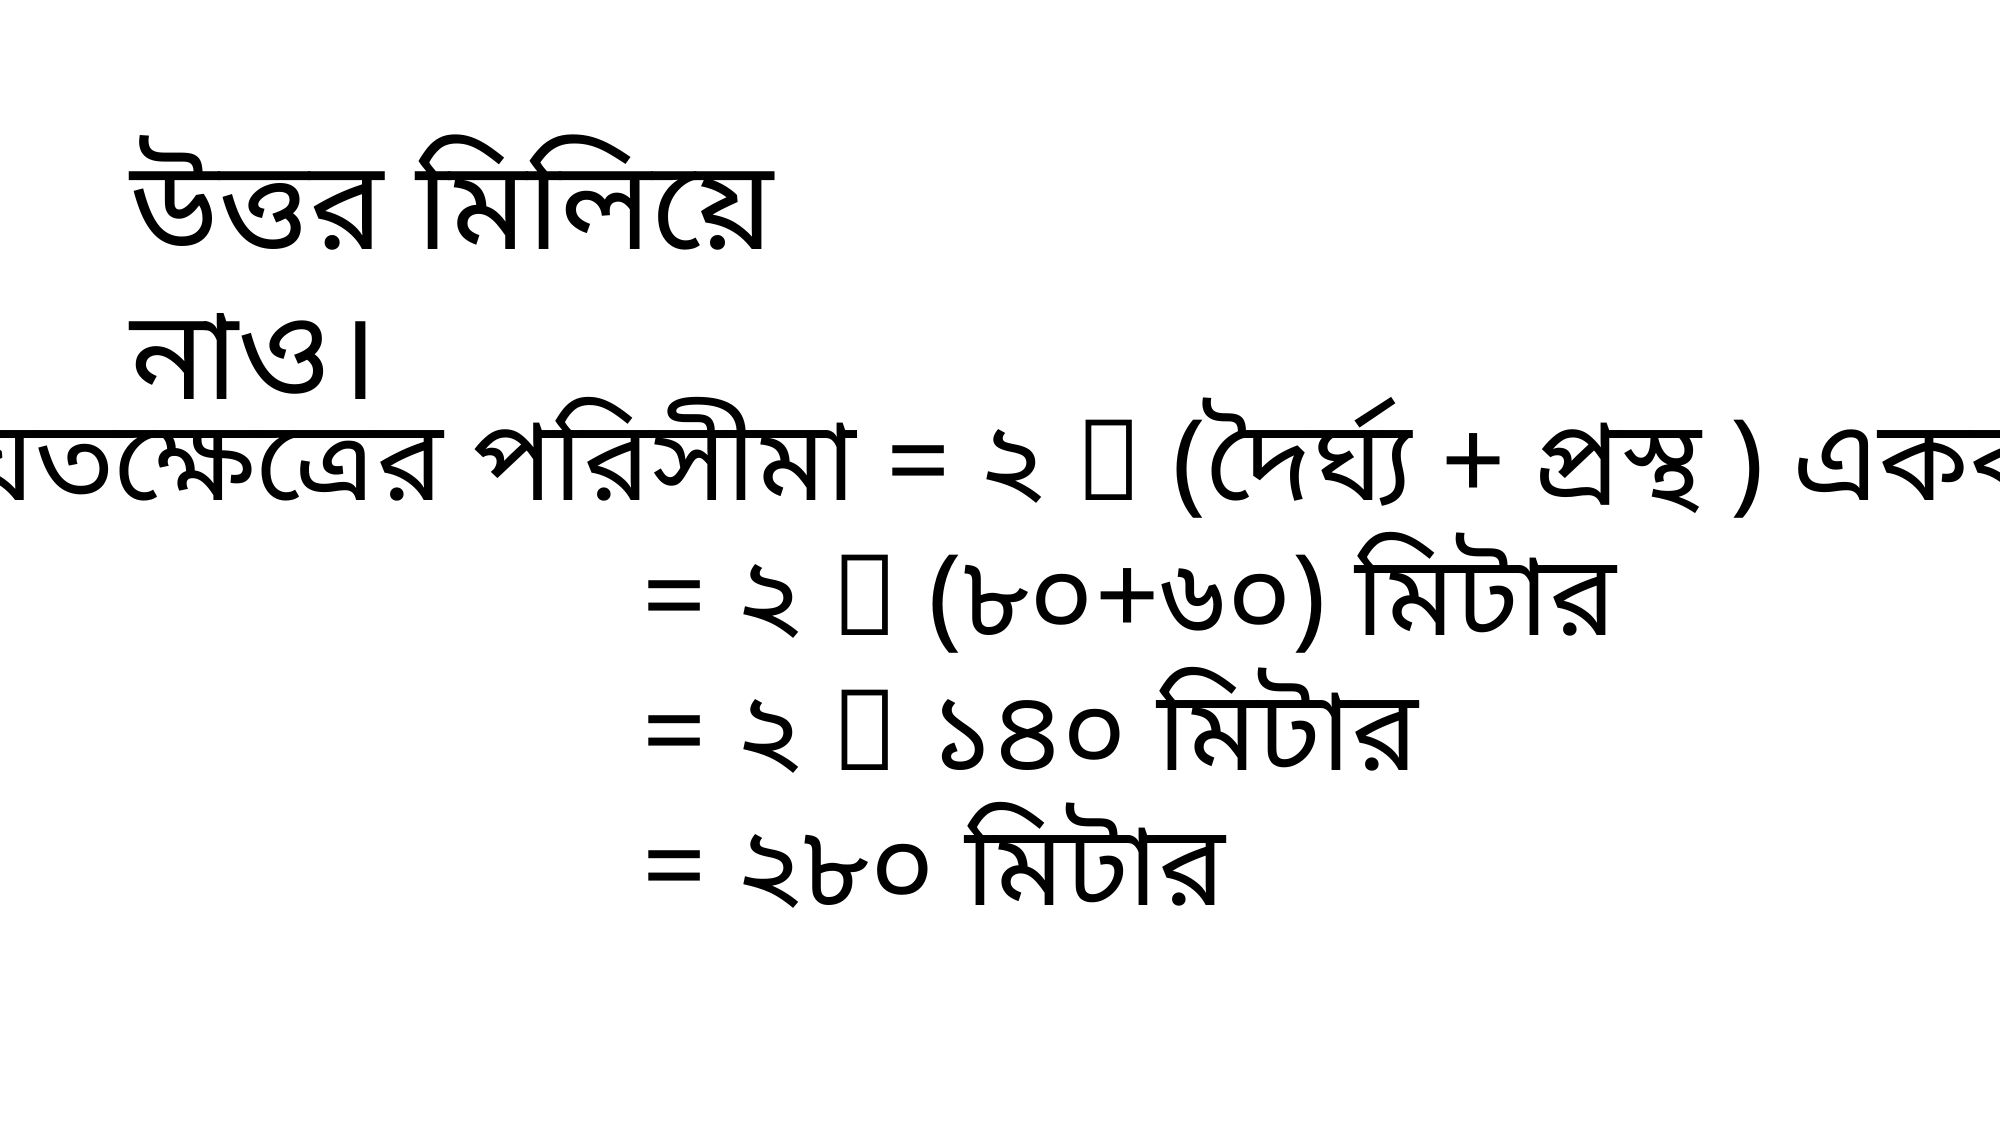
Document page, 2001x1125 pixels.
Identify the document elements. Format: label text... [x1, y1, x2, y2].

text_box আয়তক্ষেত্রের পরিসীমা = ২  (দৈর্ঘ্য + প্রস্থ ) একক = ২  (৮০+৬০) মিটার = ২  ১৪০ মিটার = ২৮০ মিটার [0, 380, 2000, 935]
text_box উত্তর মিলিয়ে নাও। [115, 117, 1052, 380]
